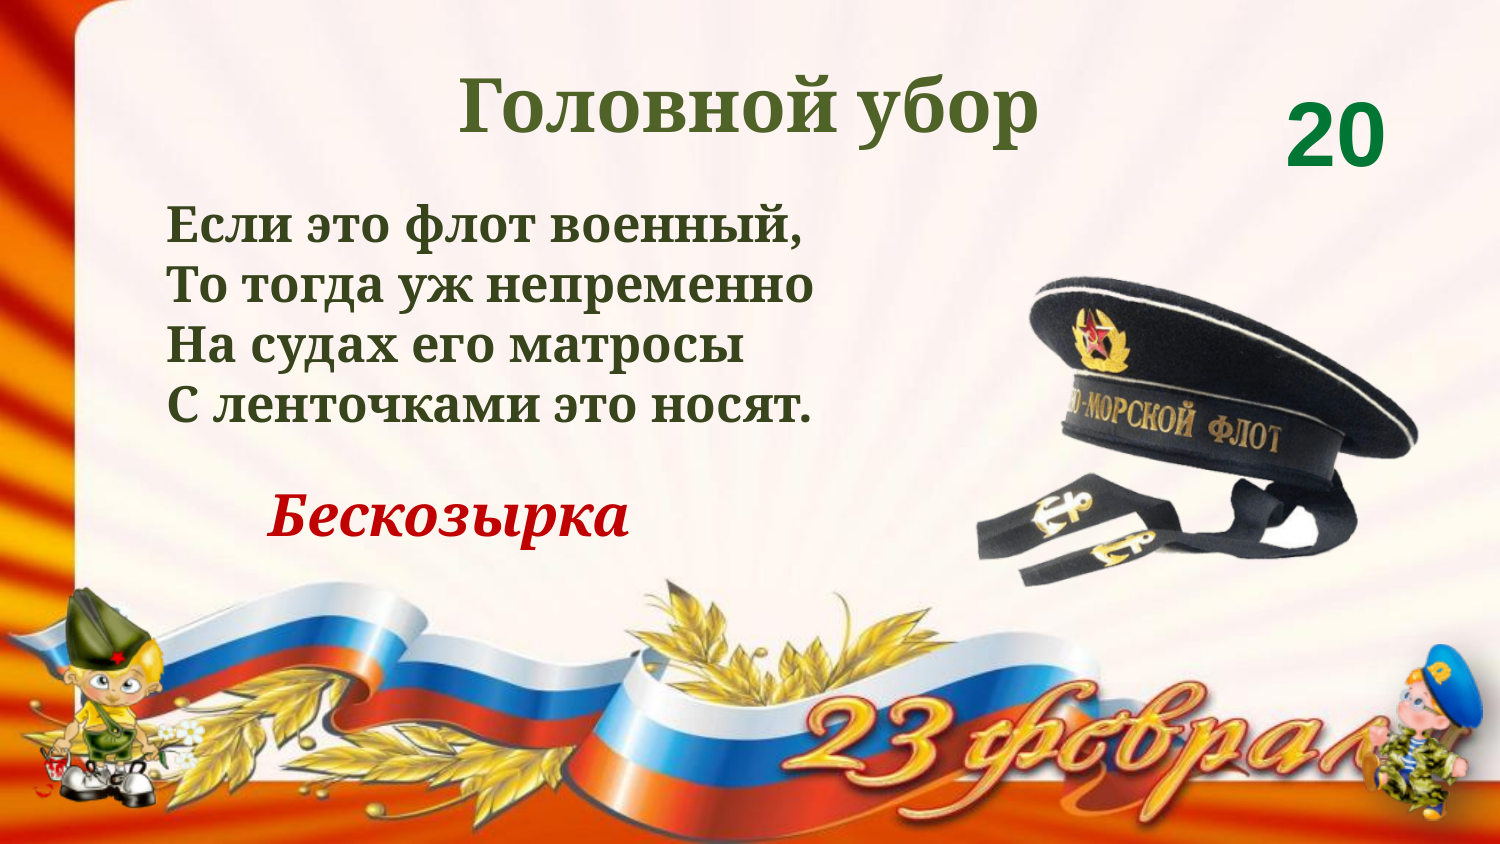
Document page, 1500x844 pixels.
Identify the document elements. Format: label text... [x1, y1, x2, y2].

text_box Головной убор [301, 49, 1200, 155]
text_box Бескозырка [253, 470, 668, 556]
picture [0, 0, 1500, 844]
text_box 20 [1266, 67, 1407, 191]
text_box Если это флот военный, То тогда уж непременно На судах его матросы С ленточками это носят. [151, 184, 956, 440]
